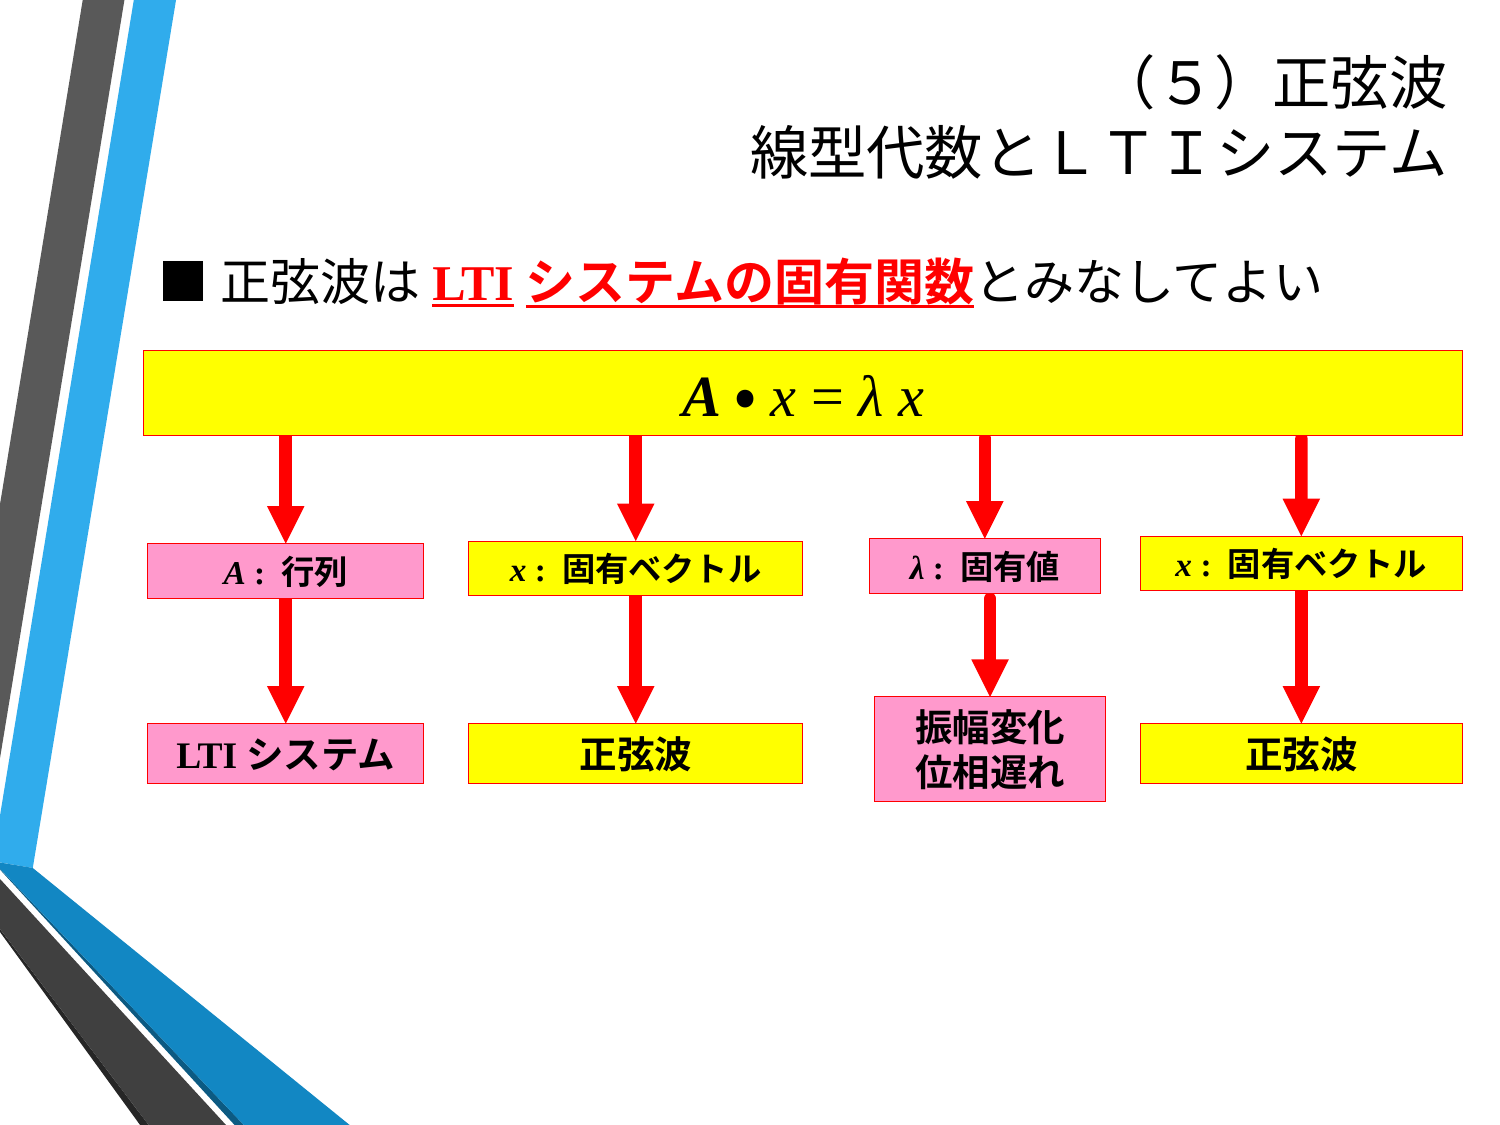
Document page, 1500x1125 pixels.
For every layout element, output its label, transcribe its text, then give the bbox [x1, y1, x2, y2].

title （５）正弦波 線型代数とＬＴＩシステム [198, 31, 1463, 243]
text_box LTIシステム [147, 723, 424, 784]
text_box 正弦波 [1140, 723, 1463, 784]
text_box x : 固有ベクトル [468, 541, 803, 596]
text_box 振幅変化 位相遅れ [874, 696, 1106, 802]
text_box A : 行列 [147, 543, 424, 599]
text_box λ : 固有値 [869, 538, 1101, 594]
text_box ■正弦波はLTIシステムの固有関数とみなしてよい [143, 243, 1463, 319]
text_box x : 固有ベクトル [1140, 536, 1463, 591]
text_box A・x = λ x [143, 350, 1463, 436]
text_box 正弦波 [468, 723, 803, 784]
